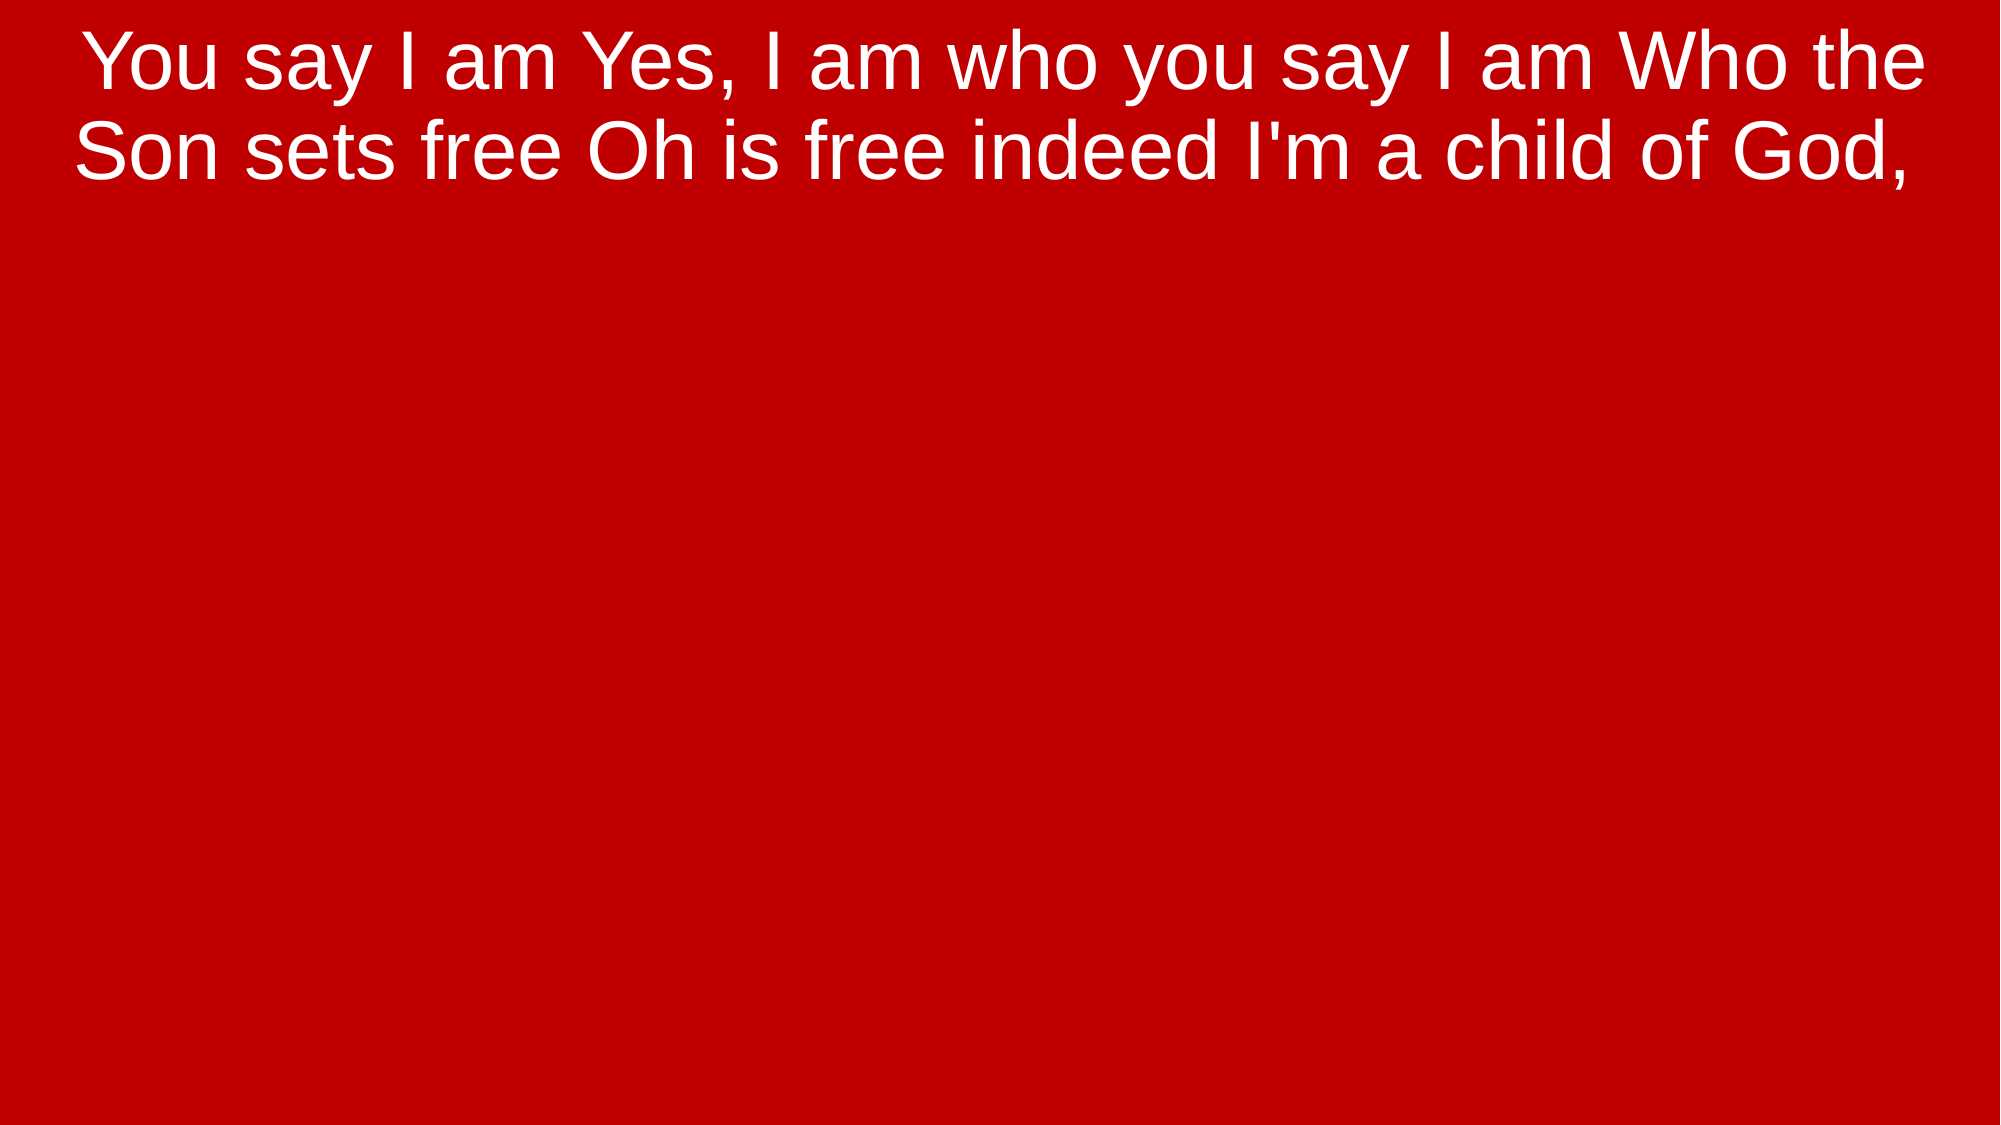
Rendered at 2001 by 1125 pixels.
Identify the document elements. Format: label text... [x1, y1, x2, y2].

list You say I am Yes, I am who you say I am Who the Son sets free Oh is free indeed I'm a child of God, [10, 9, 2000, 784]
